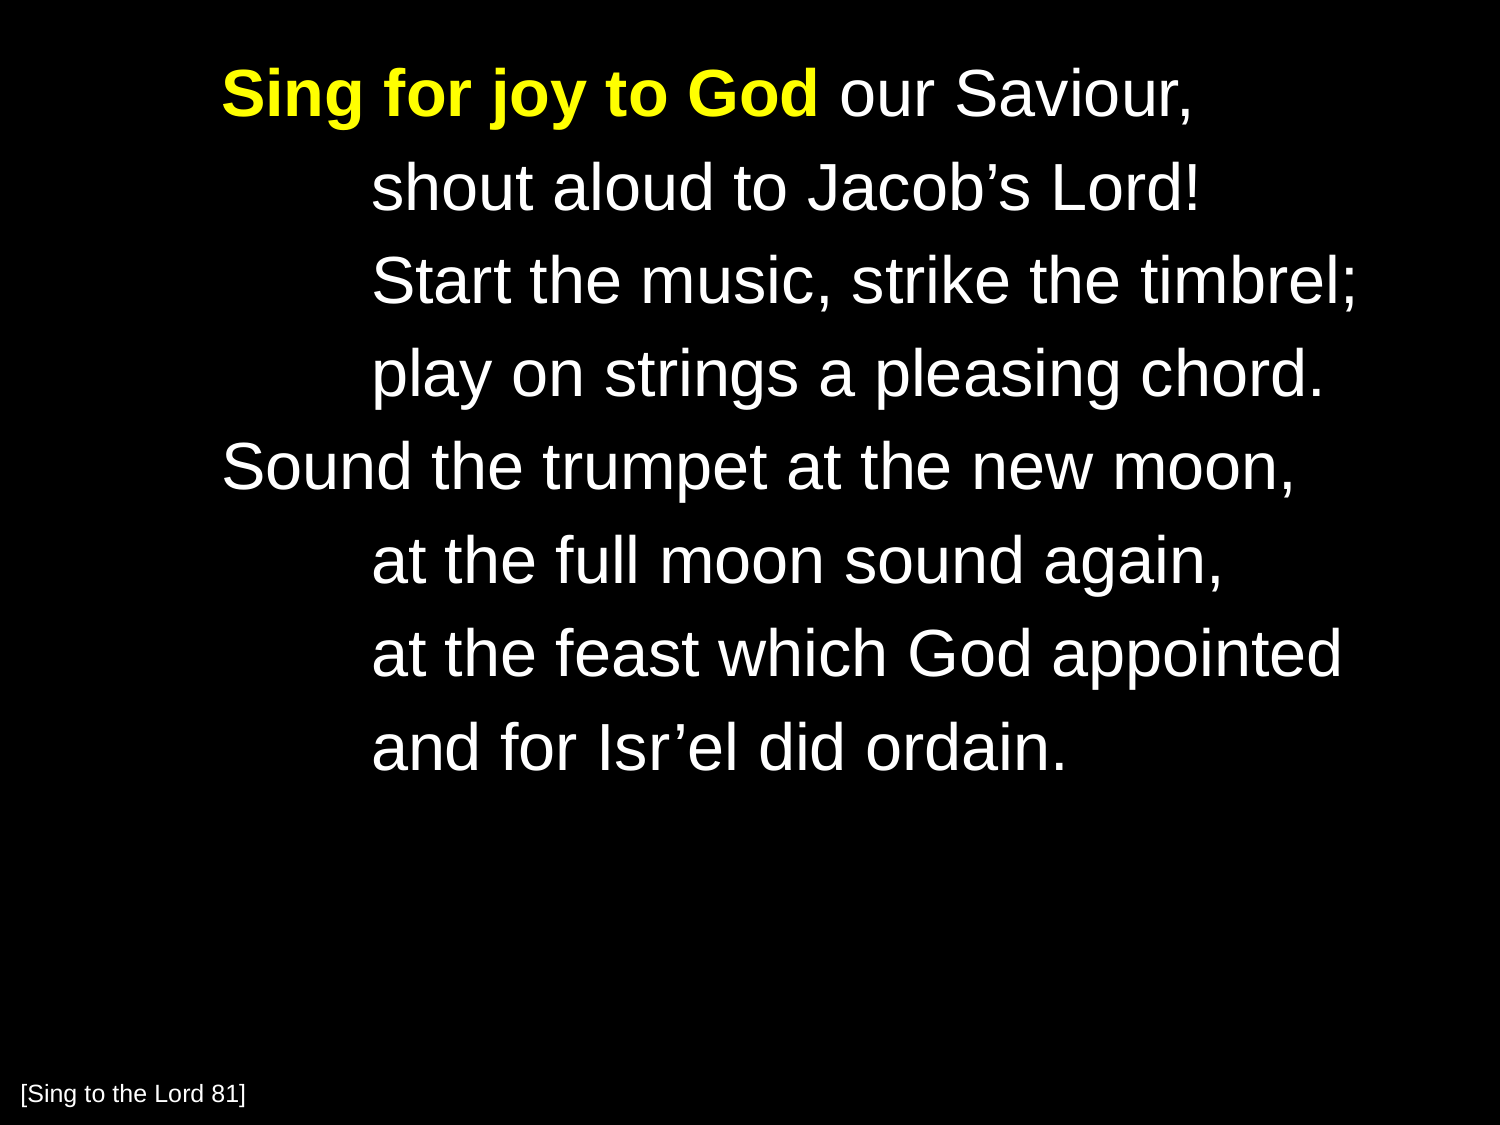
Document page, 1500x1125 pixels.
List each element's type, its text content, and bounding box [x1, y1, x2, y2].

list Sing for joy to God our Saviour, shout aloud to Jacob’s Lord! Start the music, strike the timbrel; play on strings a pleasing chord. Sound the trumpet at the new moon, at the full moon sound again, at the feast which God appointed and for Isr’el did ordain. [0, 42, 1500, 1047]
text_box [Sing to the Lord 81] [5, 1070, 526, 1115]
